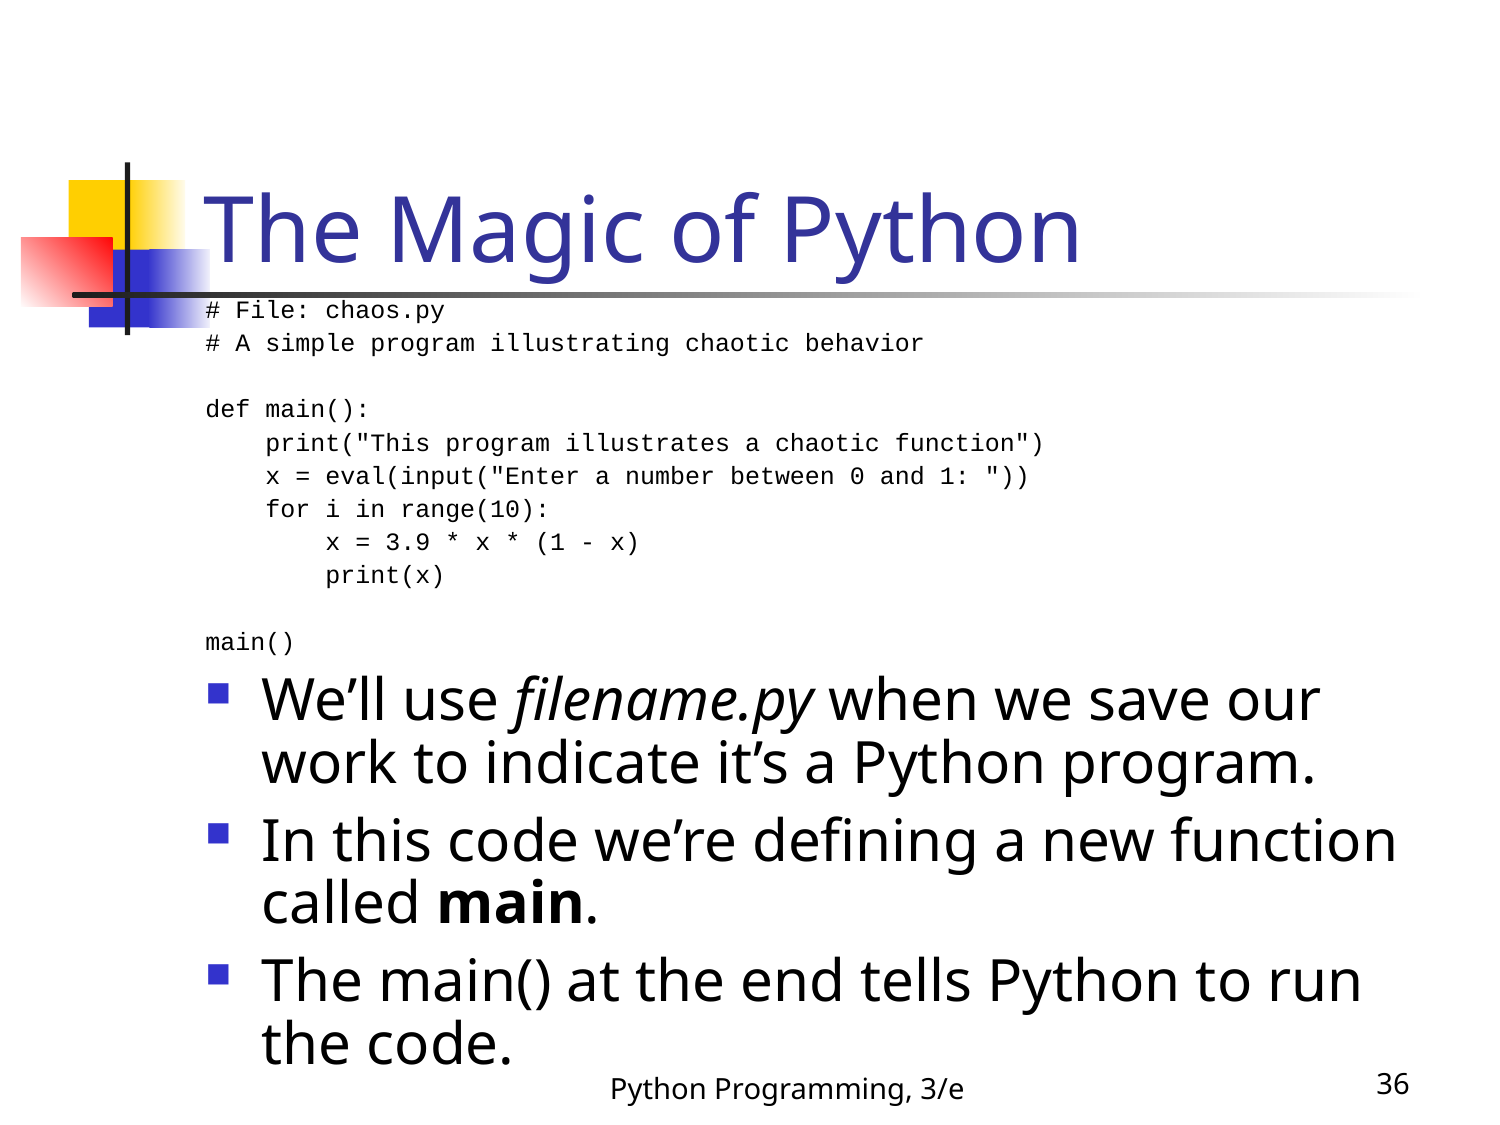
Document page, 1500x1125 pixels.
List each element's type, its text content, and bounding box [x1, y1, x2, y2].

title The Magic of Python [188, 101, 1468, 289]
slide_number 36 [1112, 1037, 1426, 1113]
list # File: chaos.py # A simple program illustrating chaotic behavior def main(): print("This program illustrates a chaotic function") x = eval(input("Enter a number between 0 and 1: ")) for i in range(10): x = 3.9 * x * (1 - x) print(x) main() We’ll use filename.py when we save our work to indicate it’s a Python program. In this code we’re defining a new function called main. The main() at the end tells Python to run the code. [190, 288, 1466, 1125]
footer Python Programming, 3/e [549, 1037, 1026, 1113]
